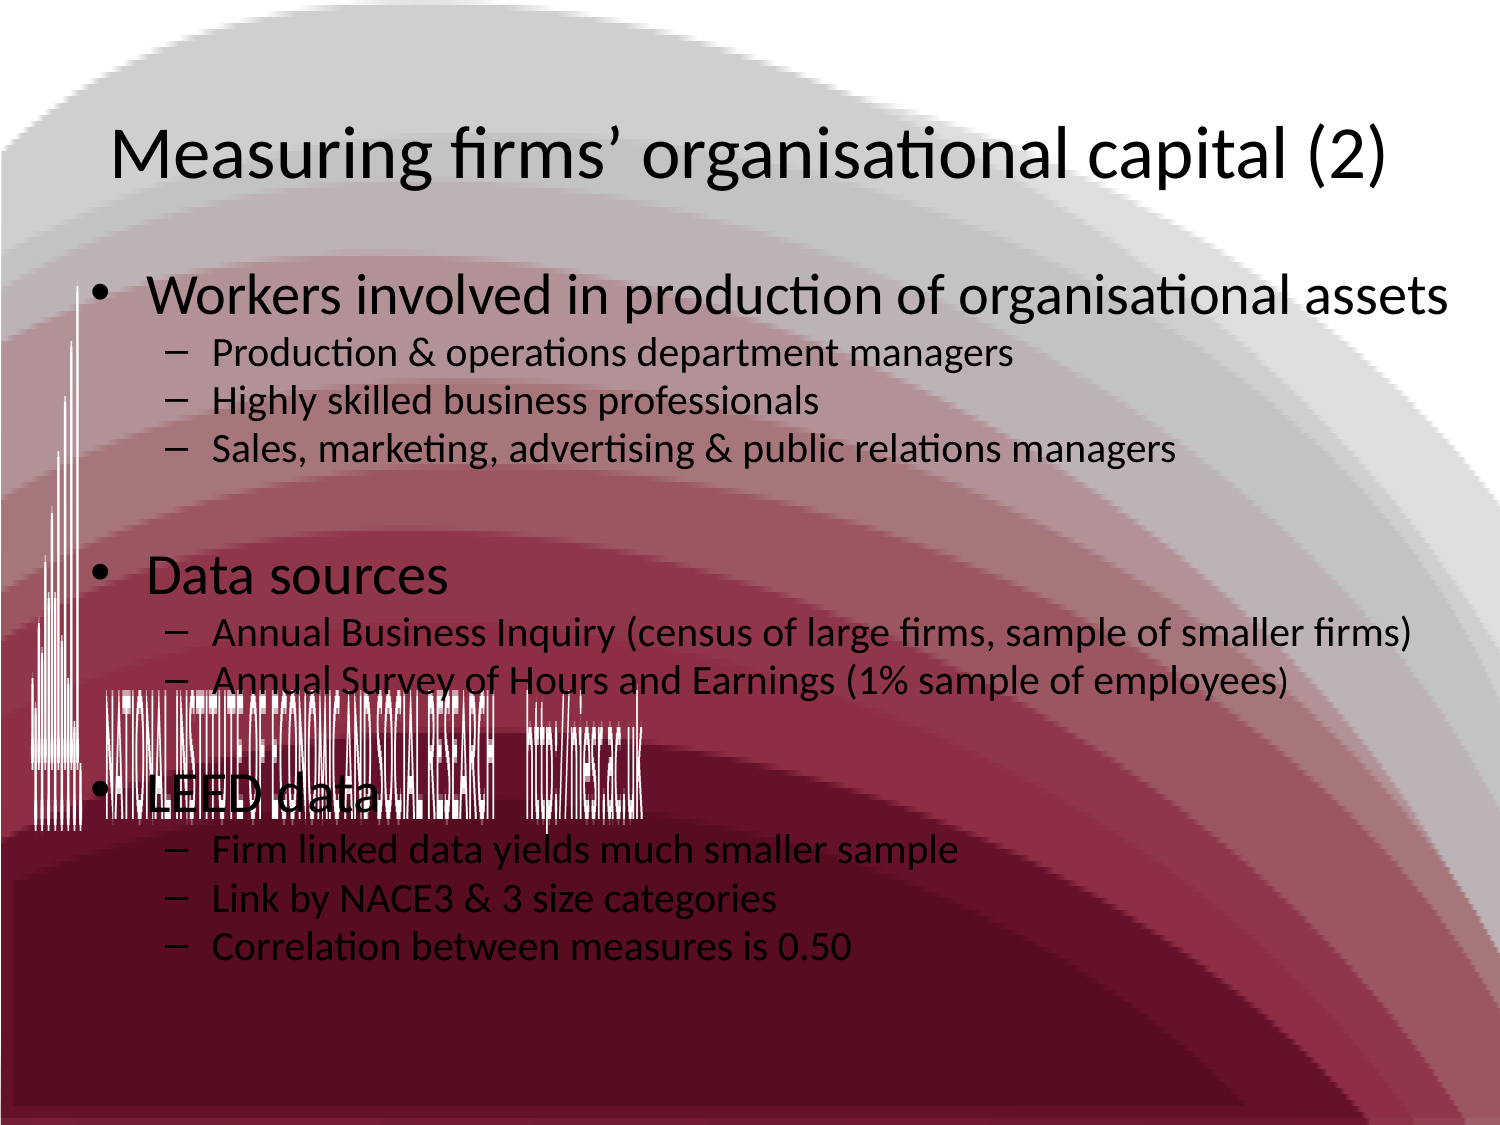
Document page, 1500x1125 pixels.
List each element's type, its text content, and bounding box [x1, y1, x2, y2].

title Measuring firms’ organisational capital (2) [29, 54, 1471, 243]
picture [0, 0, 1500, 1125]
list Workers involved in production of organisational assets Production & operations department managers Highly skilled business professionals Sales, marketing, advertising & public relations managers Data sources Annual Business Inquiry (census of large firms, sample of smaller firms) Annual Survey of Hours and Earnings (1% sample of employees) LEED data Firm linked data yields much smaller sample Link by NACE3 & 3 size categories Correlation between measures is 0.50 [75, 262, 1483, 1005]
